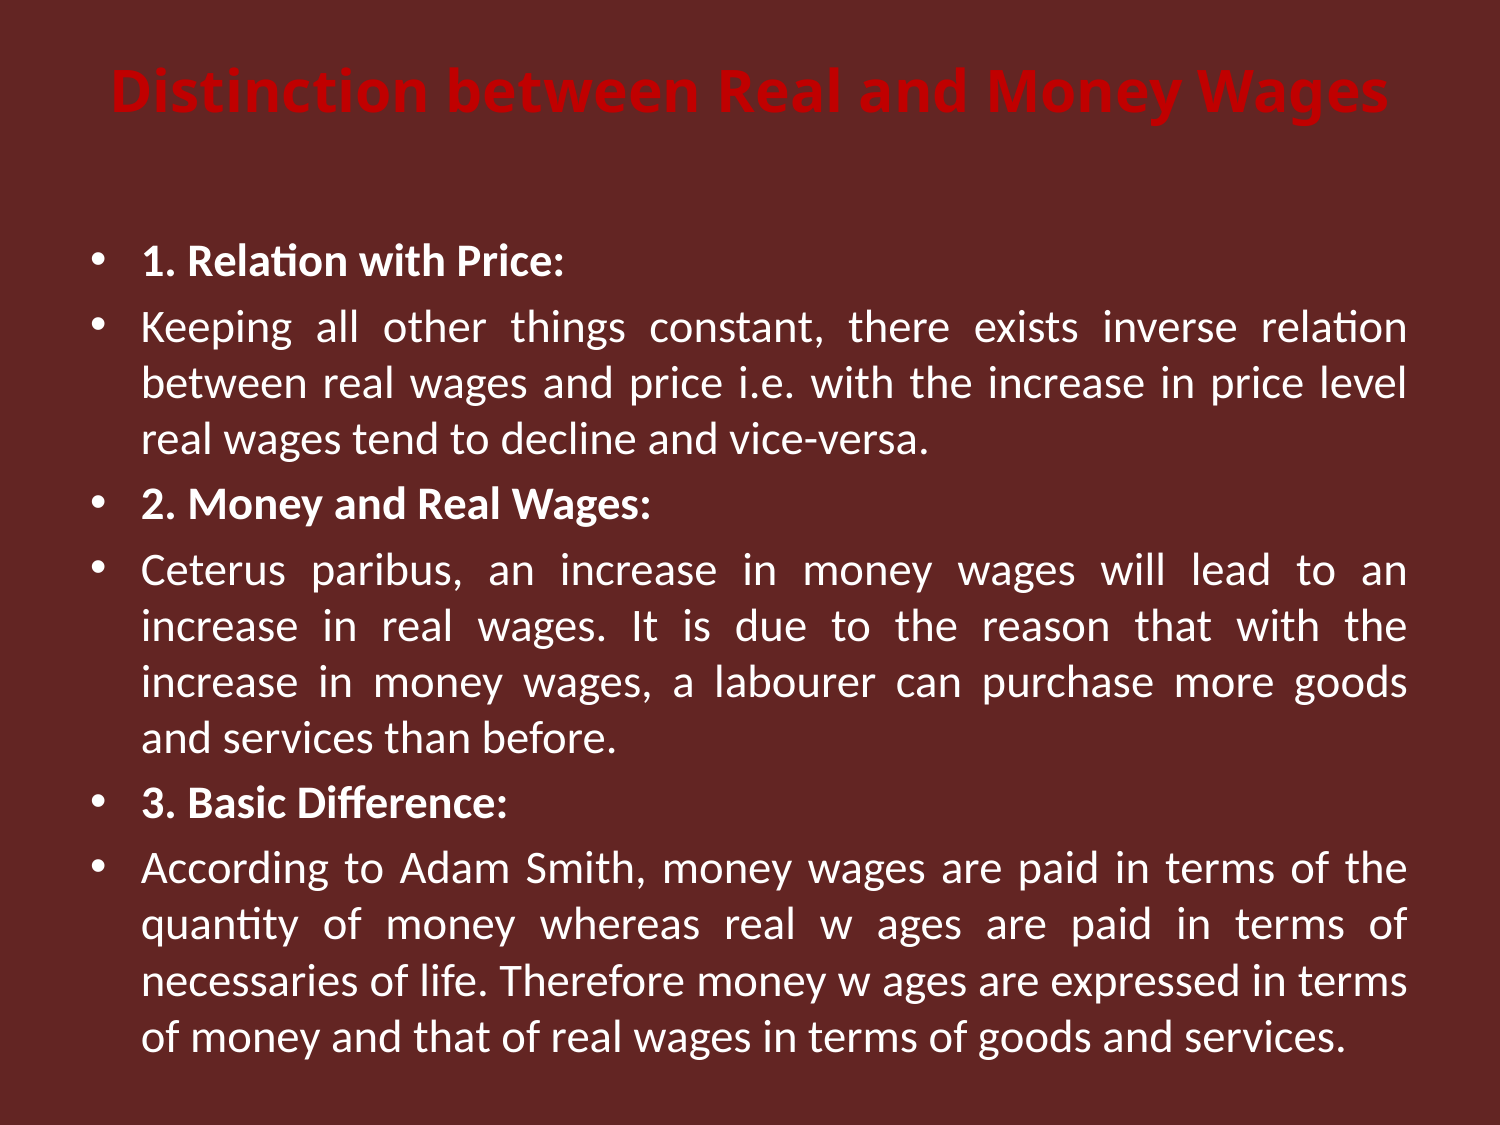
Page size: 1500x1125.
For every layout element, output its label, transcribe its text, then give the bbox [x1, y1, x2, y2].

list 1. Relation with Price: Keeping all other things constant, there exists inverse relation between real wages and price i.e. with the increase in price level real wages tend to decline and vice-versa. 2. Money and Real Wages: Ceterus paribus, an increase in money wages will lead to an increase in real wages. It is due to the reason that with the increase in money wages, a labourer can purchase more goods and services than before. 3. Basic Difference: According to Adam Smith, money wages are paid in terms of the quantity of money whereas real w ages are paid in terms of necessaries of life. Therefore money w ages are expressed in terms of money and that of real wages in terms of goods and services. [75, 222, 1425, 1090]
title Distinction between Real and Money Wages [75, 45, 1425, 222]
